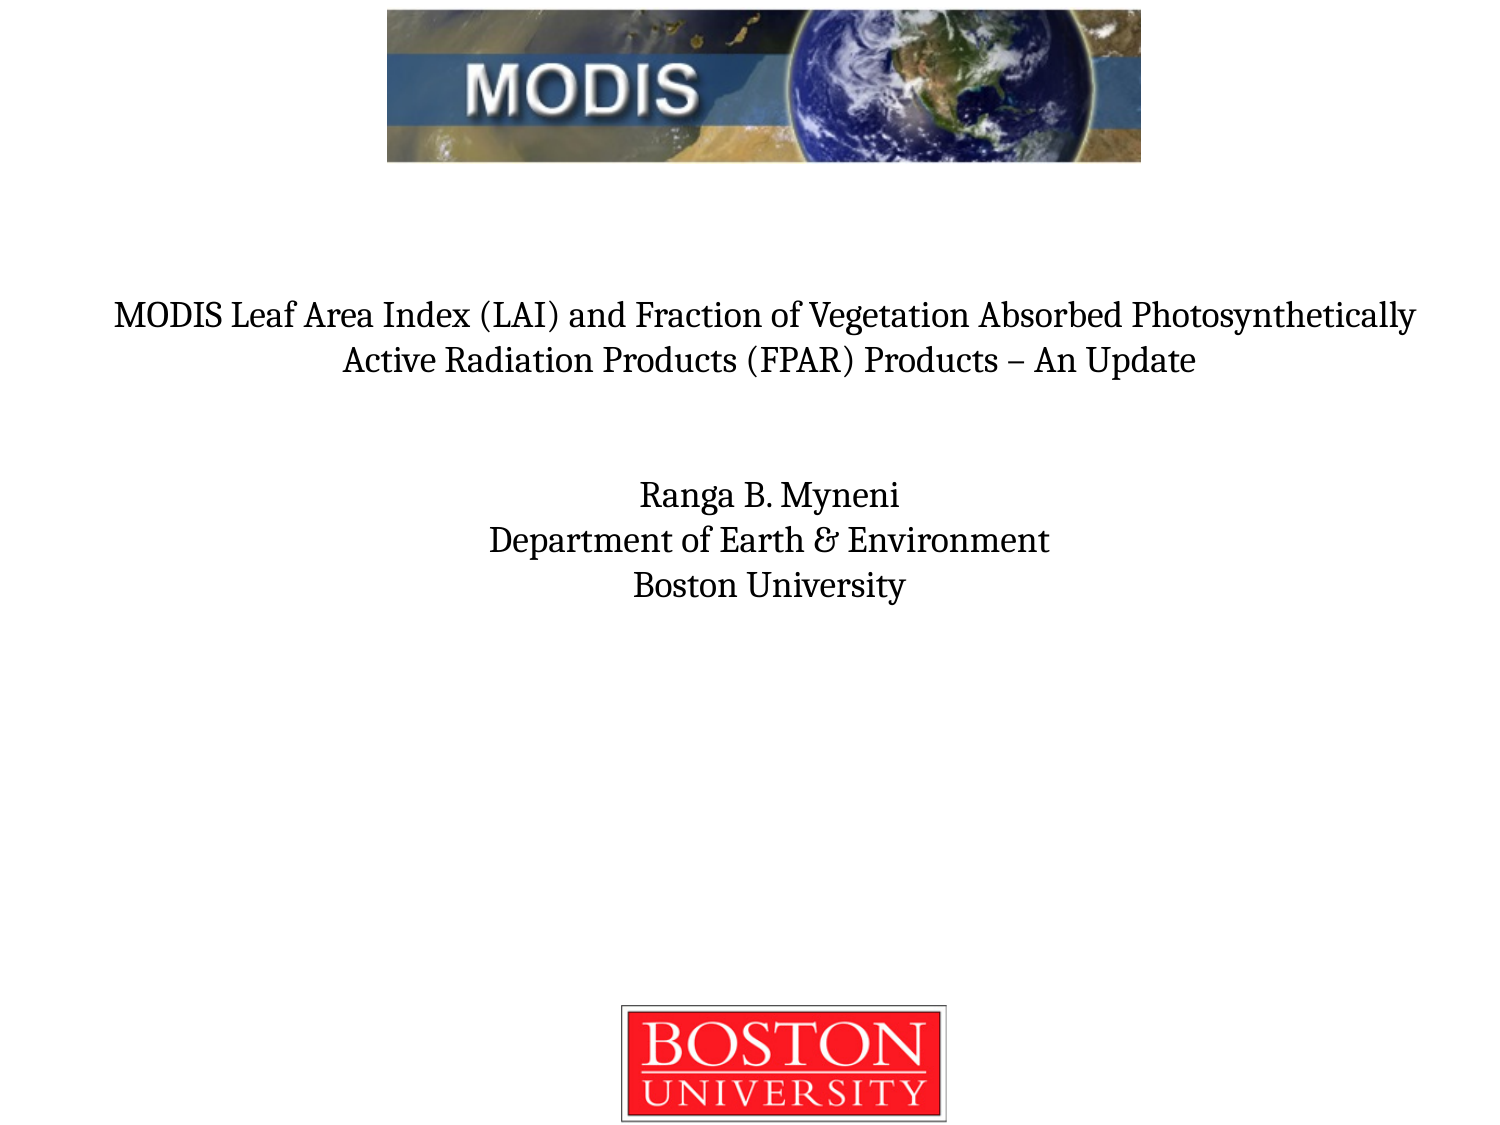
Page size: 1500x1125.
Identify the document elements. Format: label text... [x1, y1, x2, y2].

text_box MODIS Leaf Area Index (LAI) and Fraction of Vegetation Absorbed Photosynthetically Active Radiation Products (FPAR) Products – An Update Ranga B. Myneni Department of Earth & Environment Boston University [98, 282, 1442, 612]
picture [387, 7, 1141, 164]
picture [619, 1003, 950, 1125]
